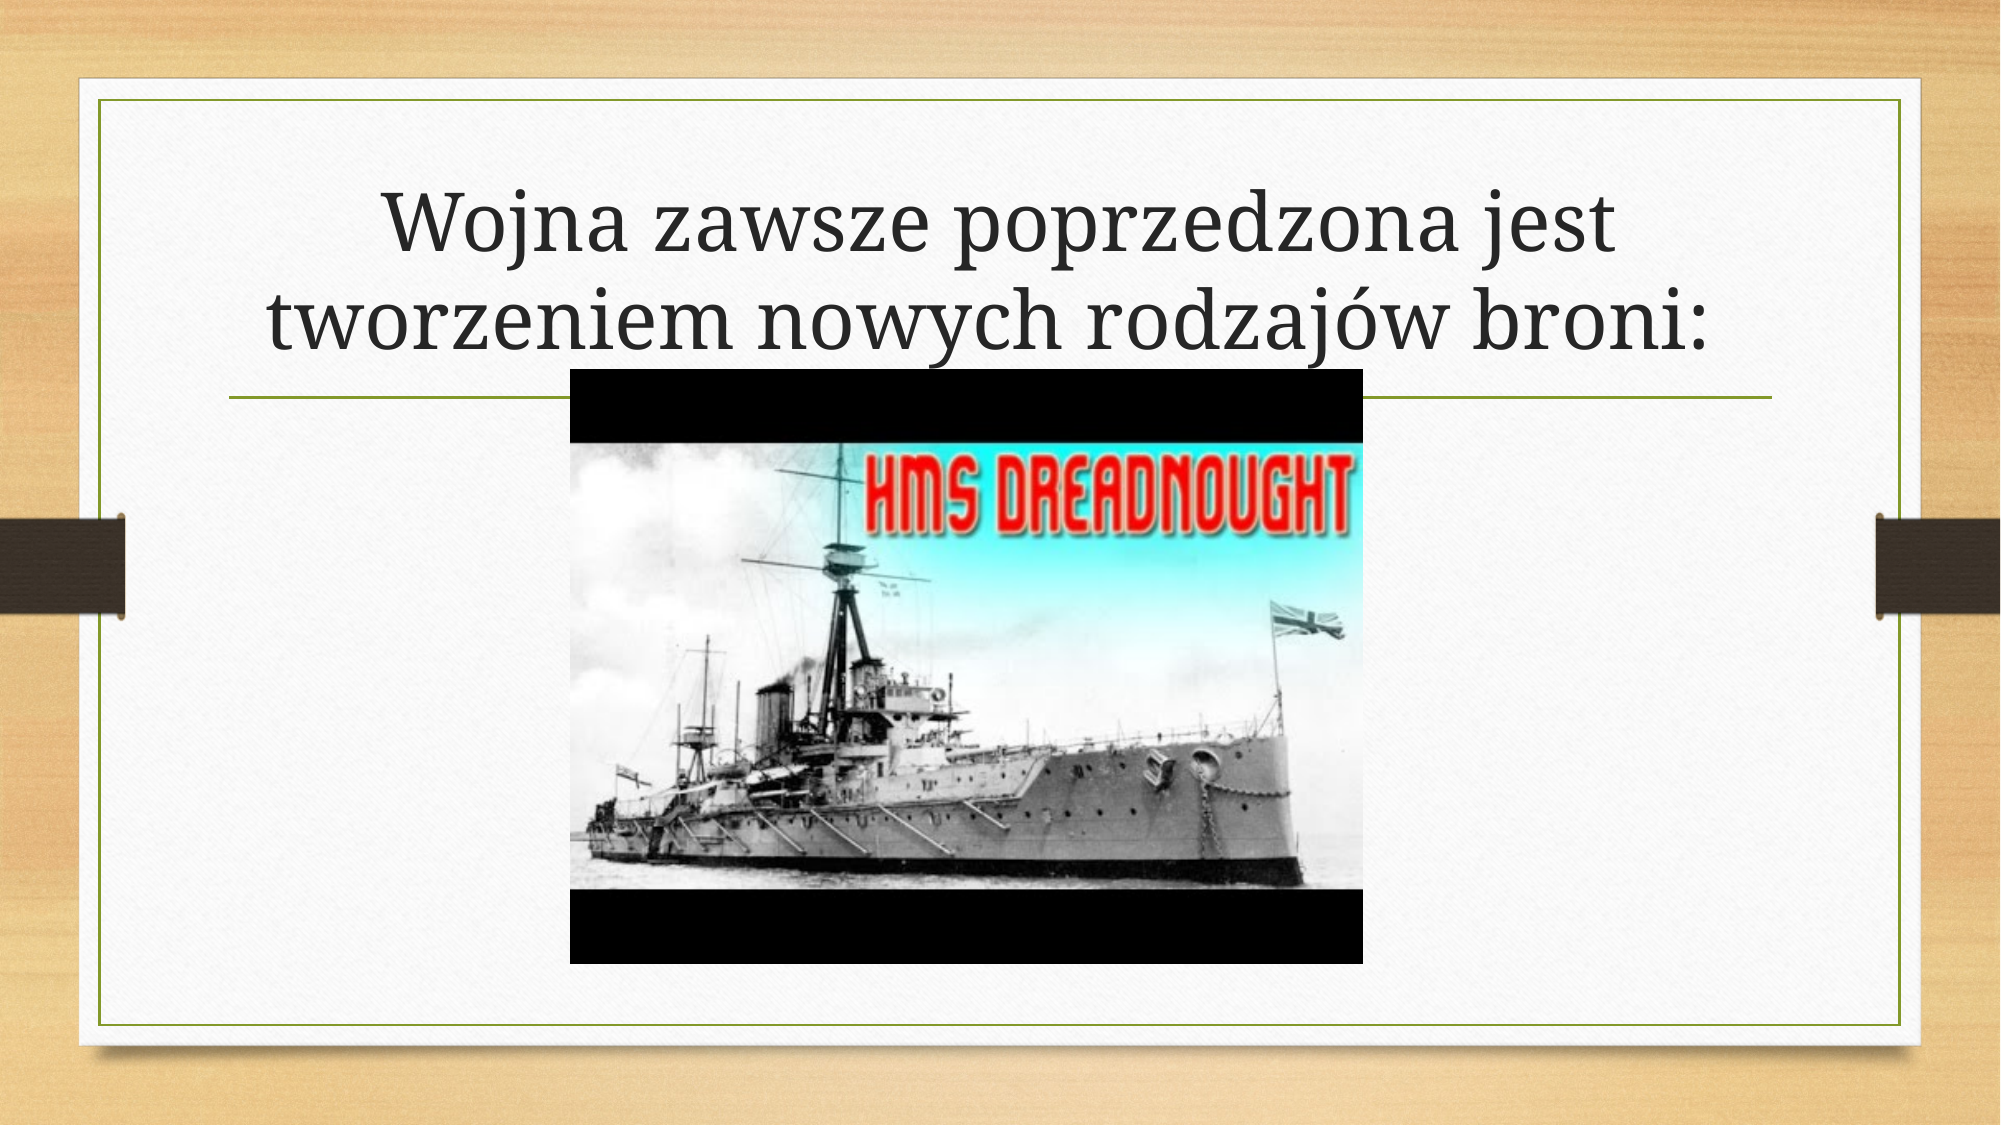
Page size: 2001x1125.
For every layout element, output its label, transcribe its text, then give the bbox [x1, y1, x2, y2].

picture [0, 0, 2001, 1125]
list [570, 369, 1364, 964]
title Wojna zawsze poprzedzona jest tworzeniem nowych rodzajów broni: [212, 161, 1788, 375]
